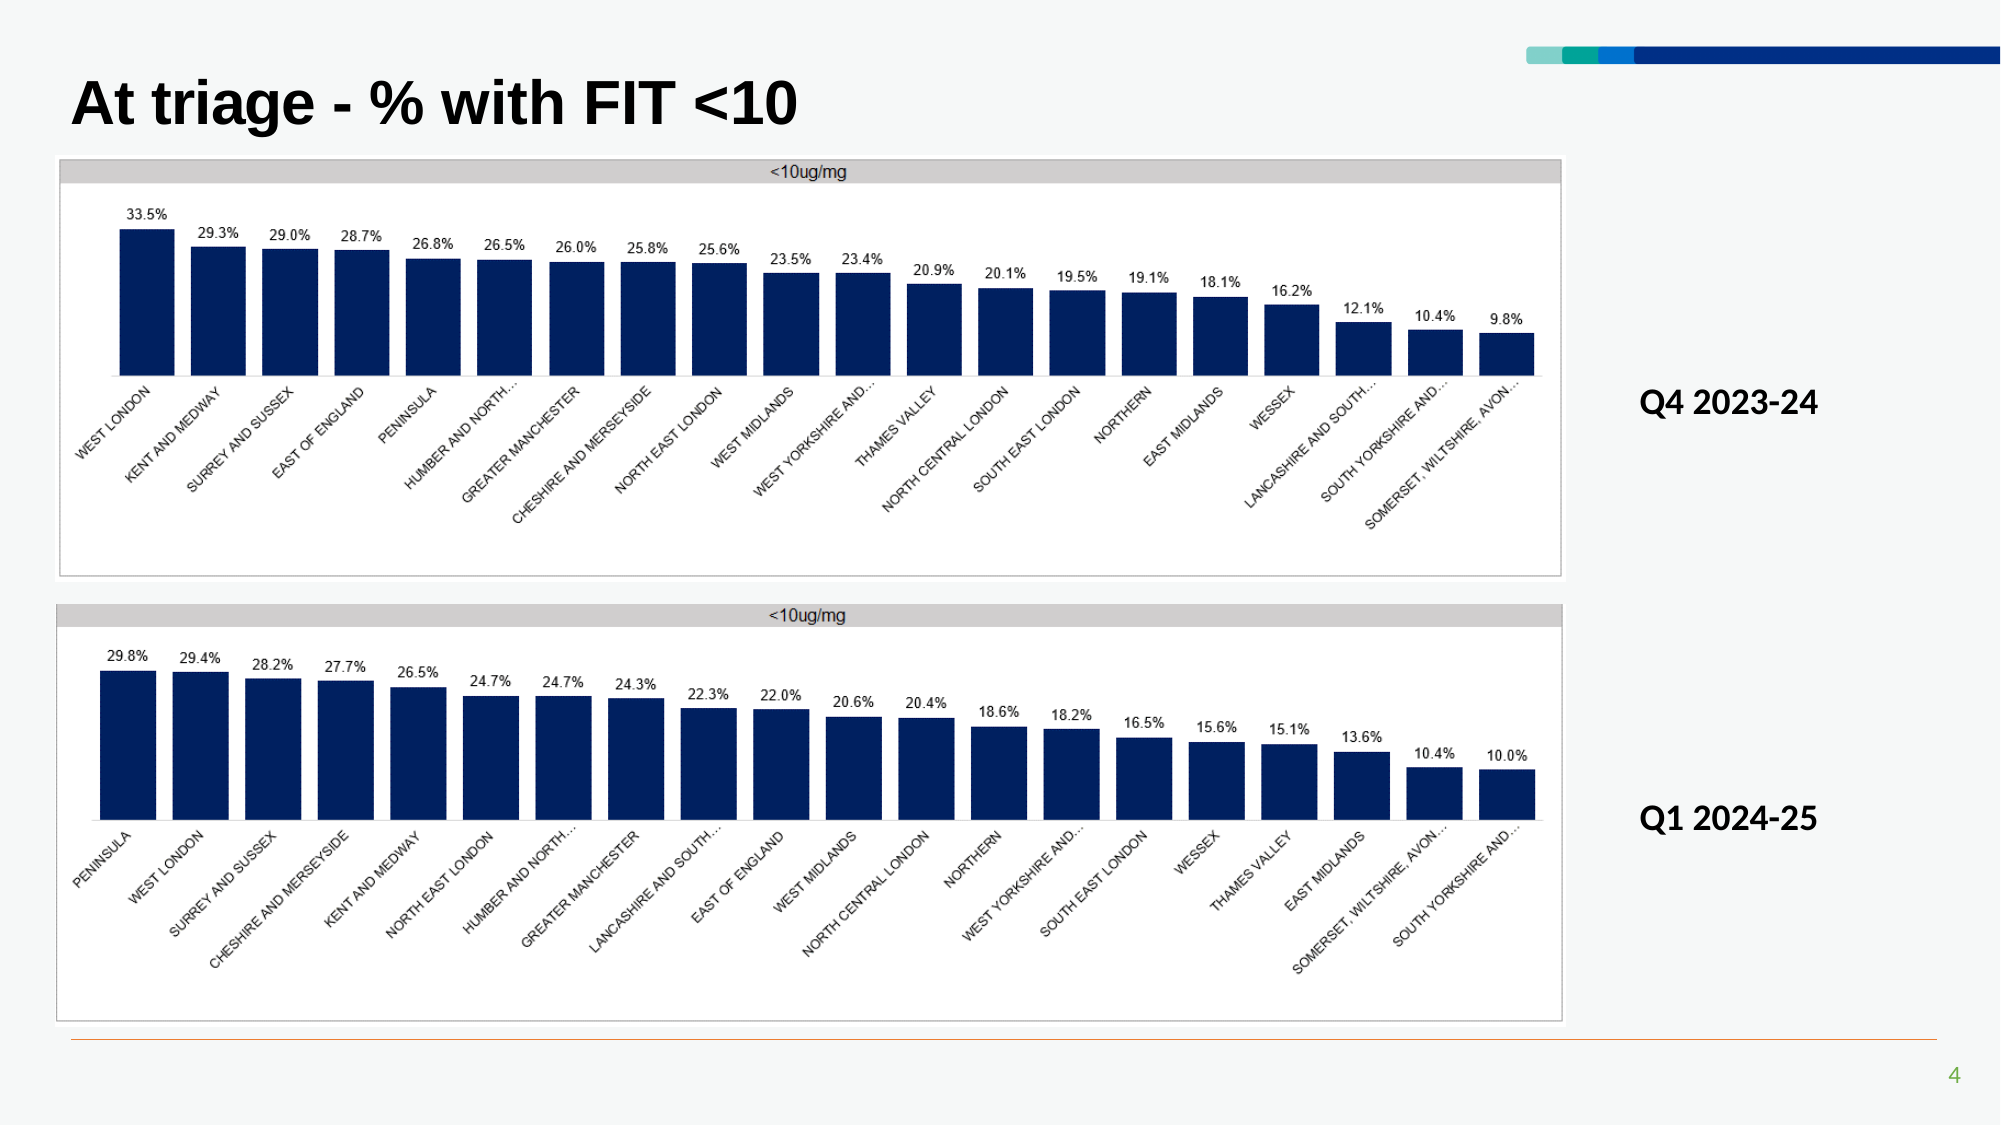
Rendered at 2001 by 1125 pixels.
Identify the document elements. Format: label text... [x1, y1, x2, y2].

title At triage - % with FIT <10 [70, 70, 1942, 213]
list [55, 604, 1566, 1027]
text_box Q4 2023-24 [1624, 369, 1915, 429]
picture [1513, 41, 2001, 71]
picture [55, 155, 1566, 582]
text_box Q1 2024-25 [1624, 785, 1902, 846]
